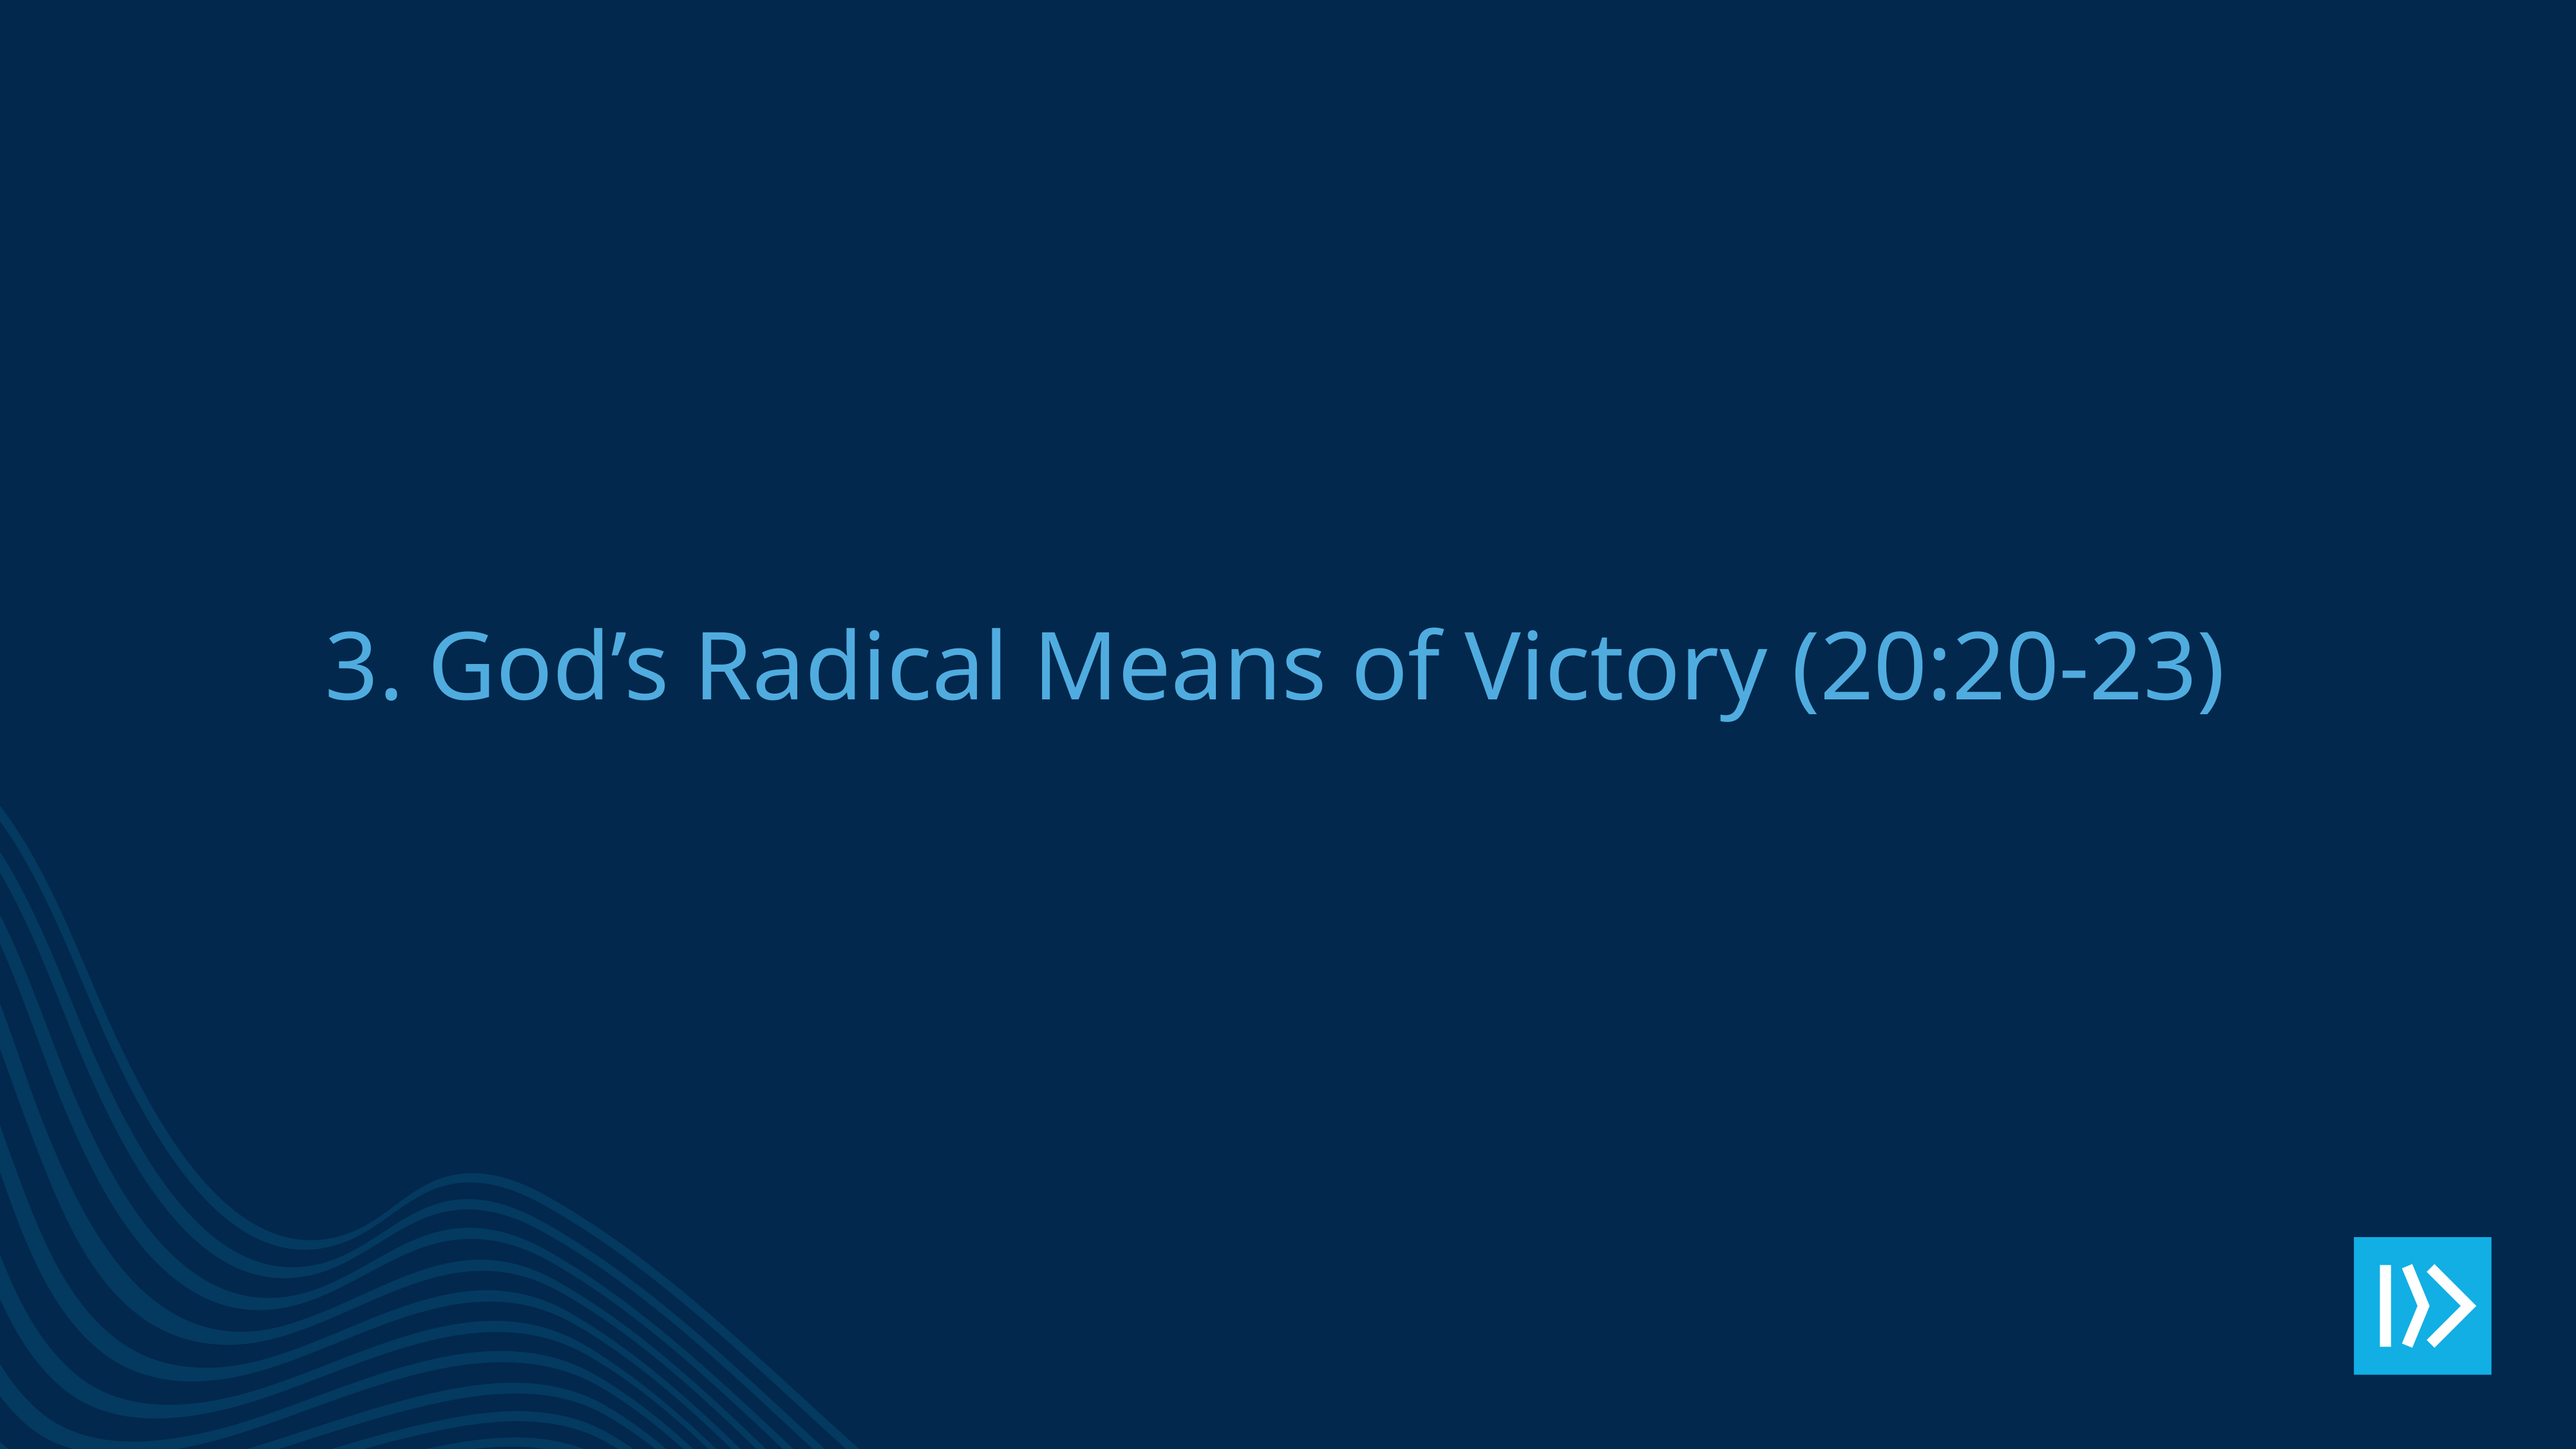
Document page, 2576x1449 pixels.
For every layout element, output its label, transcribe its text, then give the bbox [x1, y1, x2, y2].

title 3. God’s Radical Means of Victory (20:20-23) [127, 427, 2449, 919]
picture [0, 0, 2576, 1449]
